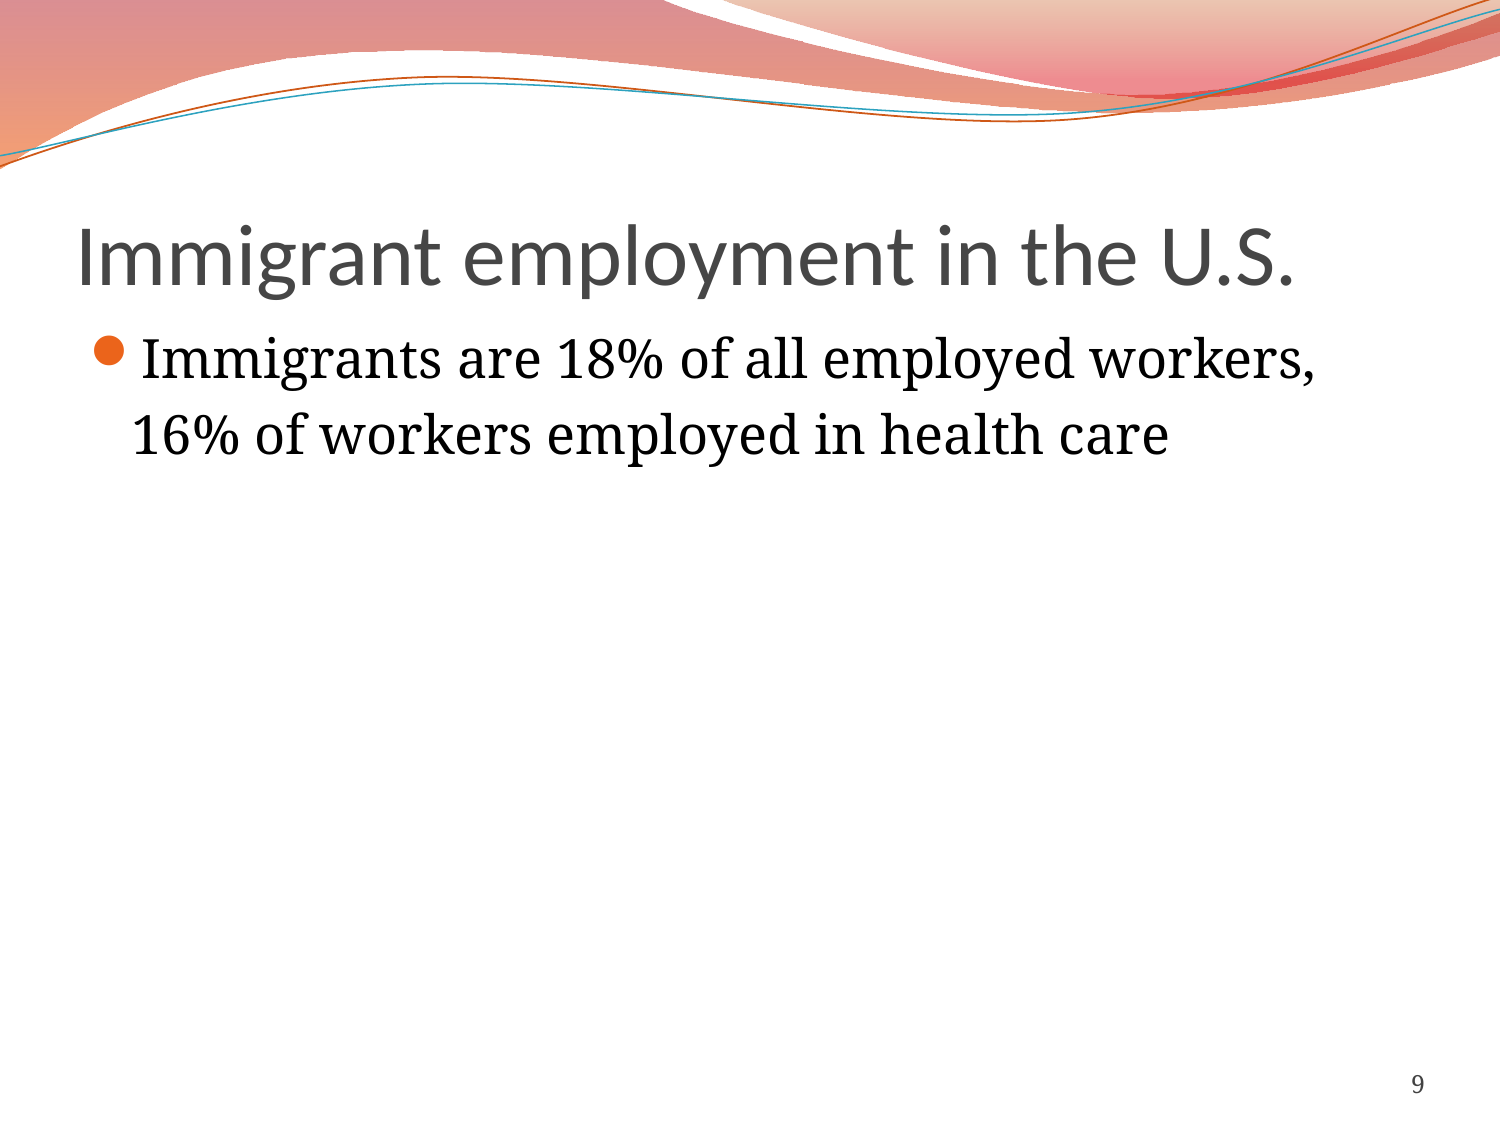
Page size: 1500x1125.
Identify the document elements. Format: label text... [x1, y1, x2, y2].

title Immigrant employment in the U.S. [75, 115, 1425, 303]
list Immigrants are 18% of all employed workers, 16% of workers employed in health care [75, 317, 1425, 1038]
slide_number 9 [1299, 1042, 1425, 1103]
